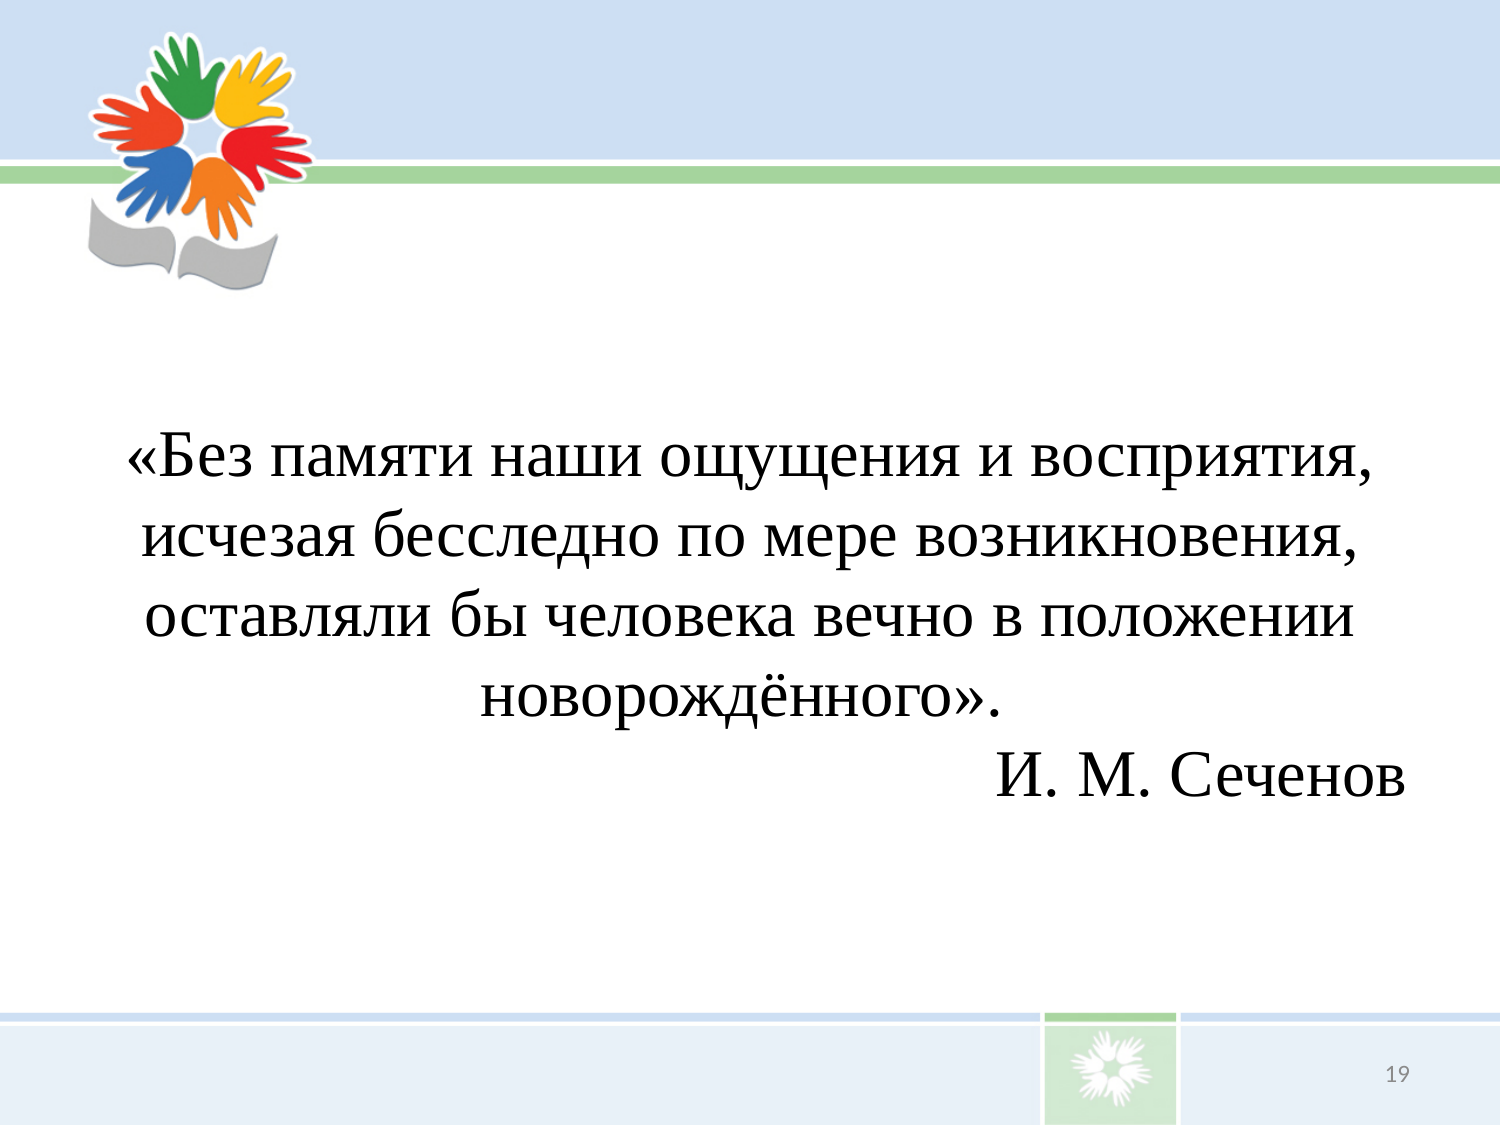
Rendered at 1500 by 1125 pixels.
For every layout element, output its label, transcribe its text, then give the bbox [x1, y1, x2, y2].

picture [0, 0, 1500, 1125]
title «Без памяти наши ощущения и восприятия, исчезая бесследно по мере возникновения, оставляли бы человека вечно в положении новорождённого». И. М. Сеченов [76, 302, 1425, 917]
slide_number 19 [1074, 1042, 1425, 1103]
